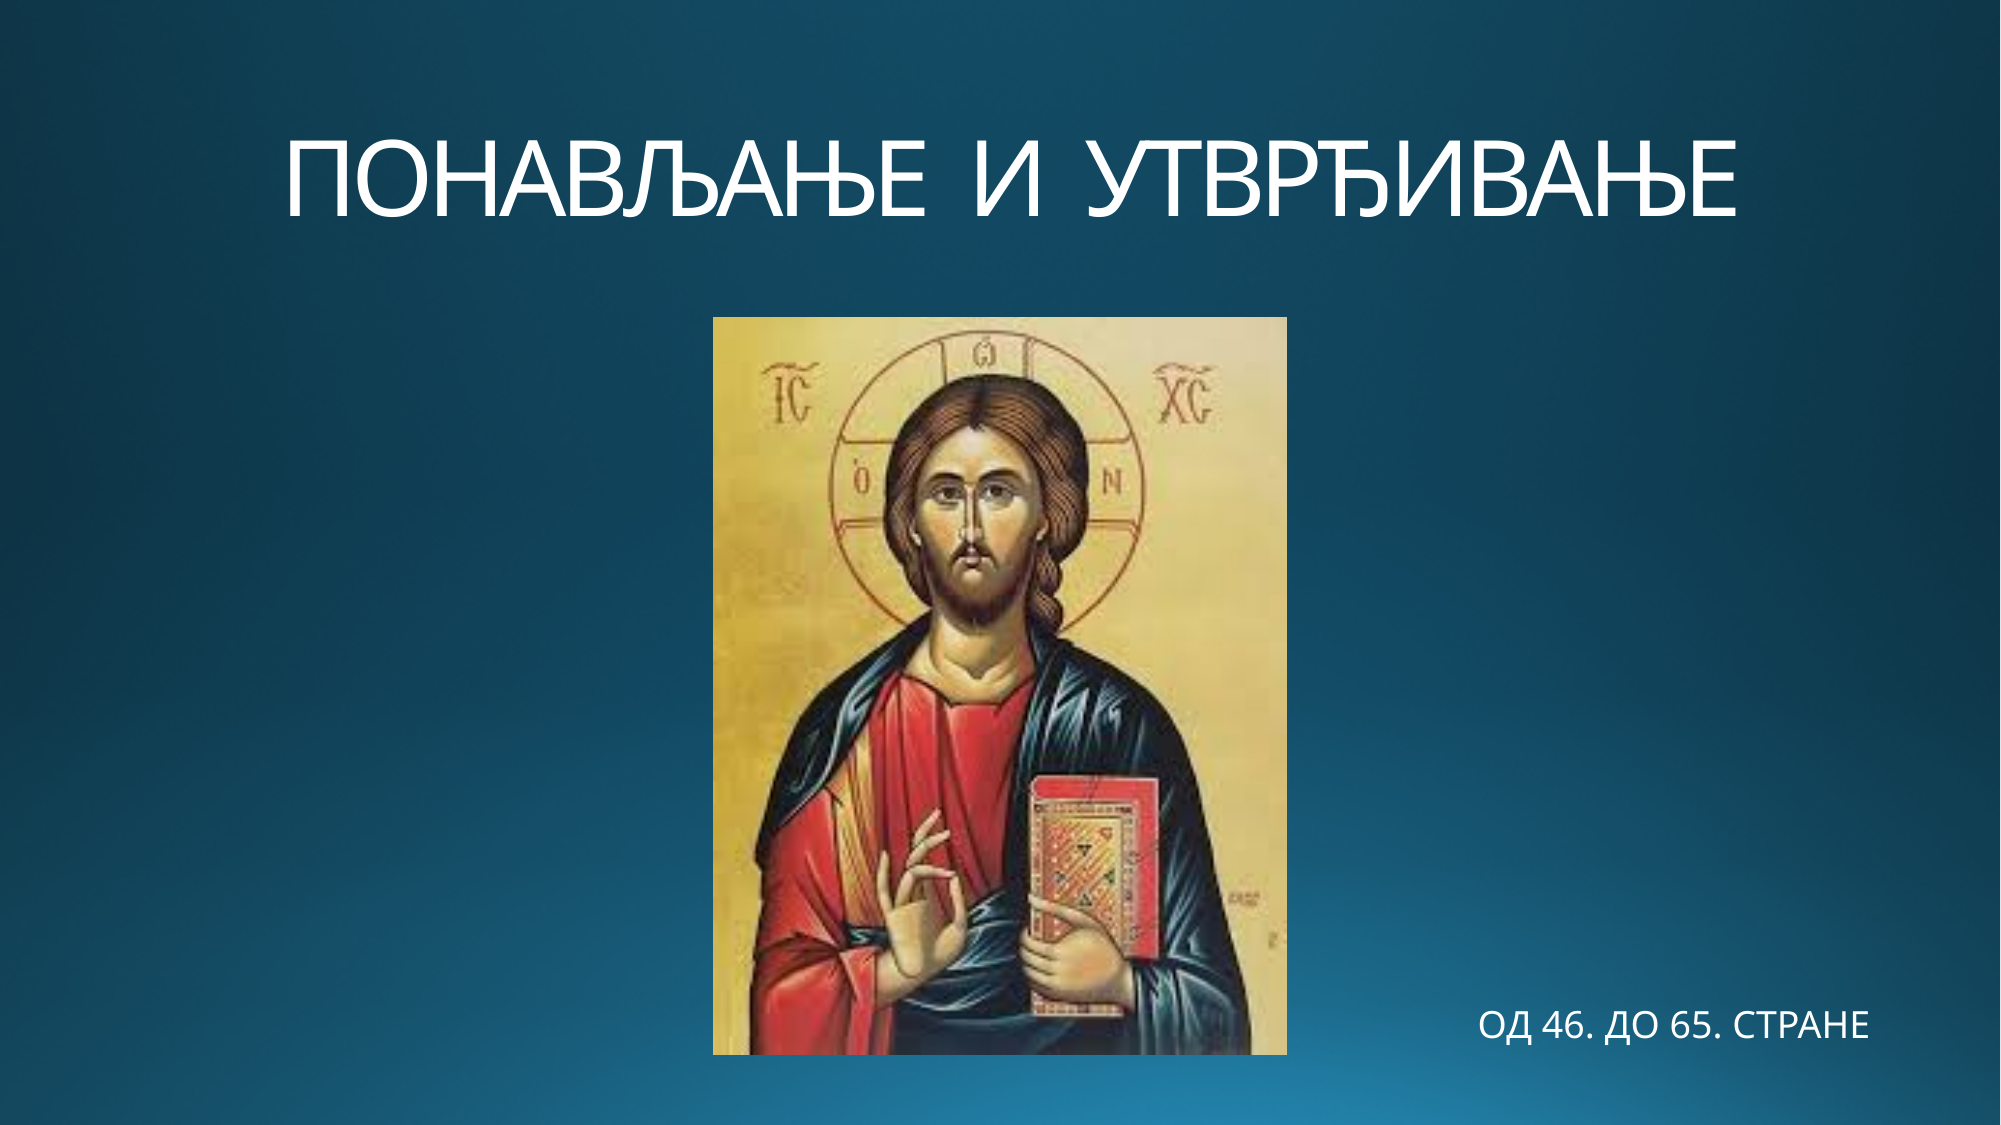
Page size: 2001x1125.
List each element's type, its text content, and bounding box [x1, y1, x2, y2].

text_box ОД 46. ДО 65. СТРАНЕ [1463, 993, 1937, 1054]
title ПОНАВЉАЊЕ И УТВРЂИВАЊЕ [225, 117, 1757, 275]
picture [0, 0, 2001, 1125]
